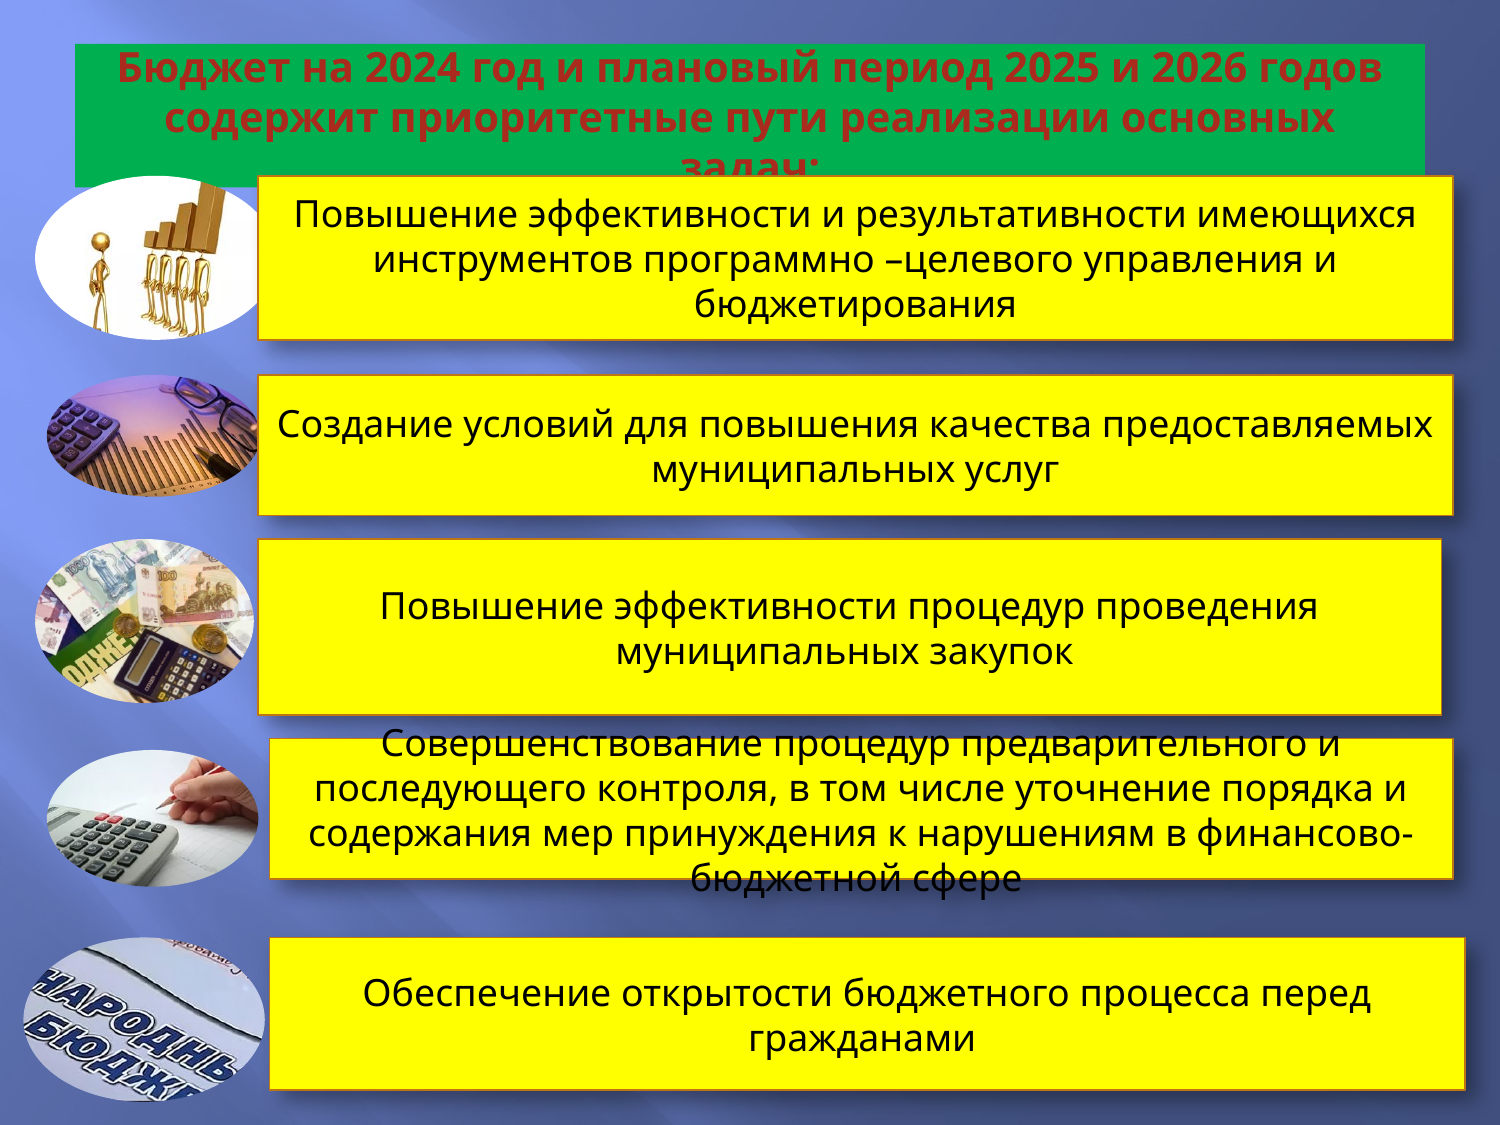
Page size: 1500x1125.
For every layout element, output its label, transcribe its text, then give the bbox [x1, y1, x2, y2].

text_box Совершенствование процедур предварительного и последующего контроля, в том числе уточнение порядка и содержания мер принуждения к нарушениям в финансово-бюджетной сфере [269, 738, 1454, 880]
text_box Обеспечение открытости бюджетного процесса перед гражданами [269, 937, 1466, 1091]
picture [34, 538, 255, 704]
picture [46, 374, 261, 497]
picture [46, 749, 259, 887]
picture [23, 937, 266, 1103]
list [34, 175, 278, 341]
text_box Создание условий для повышения качества предоставляемых муниципальных услуг [291, 374, 1454, 516]
text_box Повышение эффективности процедур проведения муниципальных закупок [267, 538, 1442, 716]
title Бюджет на 2024 год и плановый период 2025 и 2026 годов содержит приоритетные пути реализации основных задач: [75, 43, 1425, 175]
text_box Повышение эффективности и результативности имеющихся инструментов программно –целевого управления и бюджетирования [278, 175, 1454, 341]
